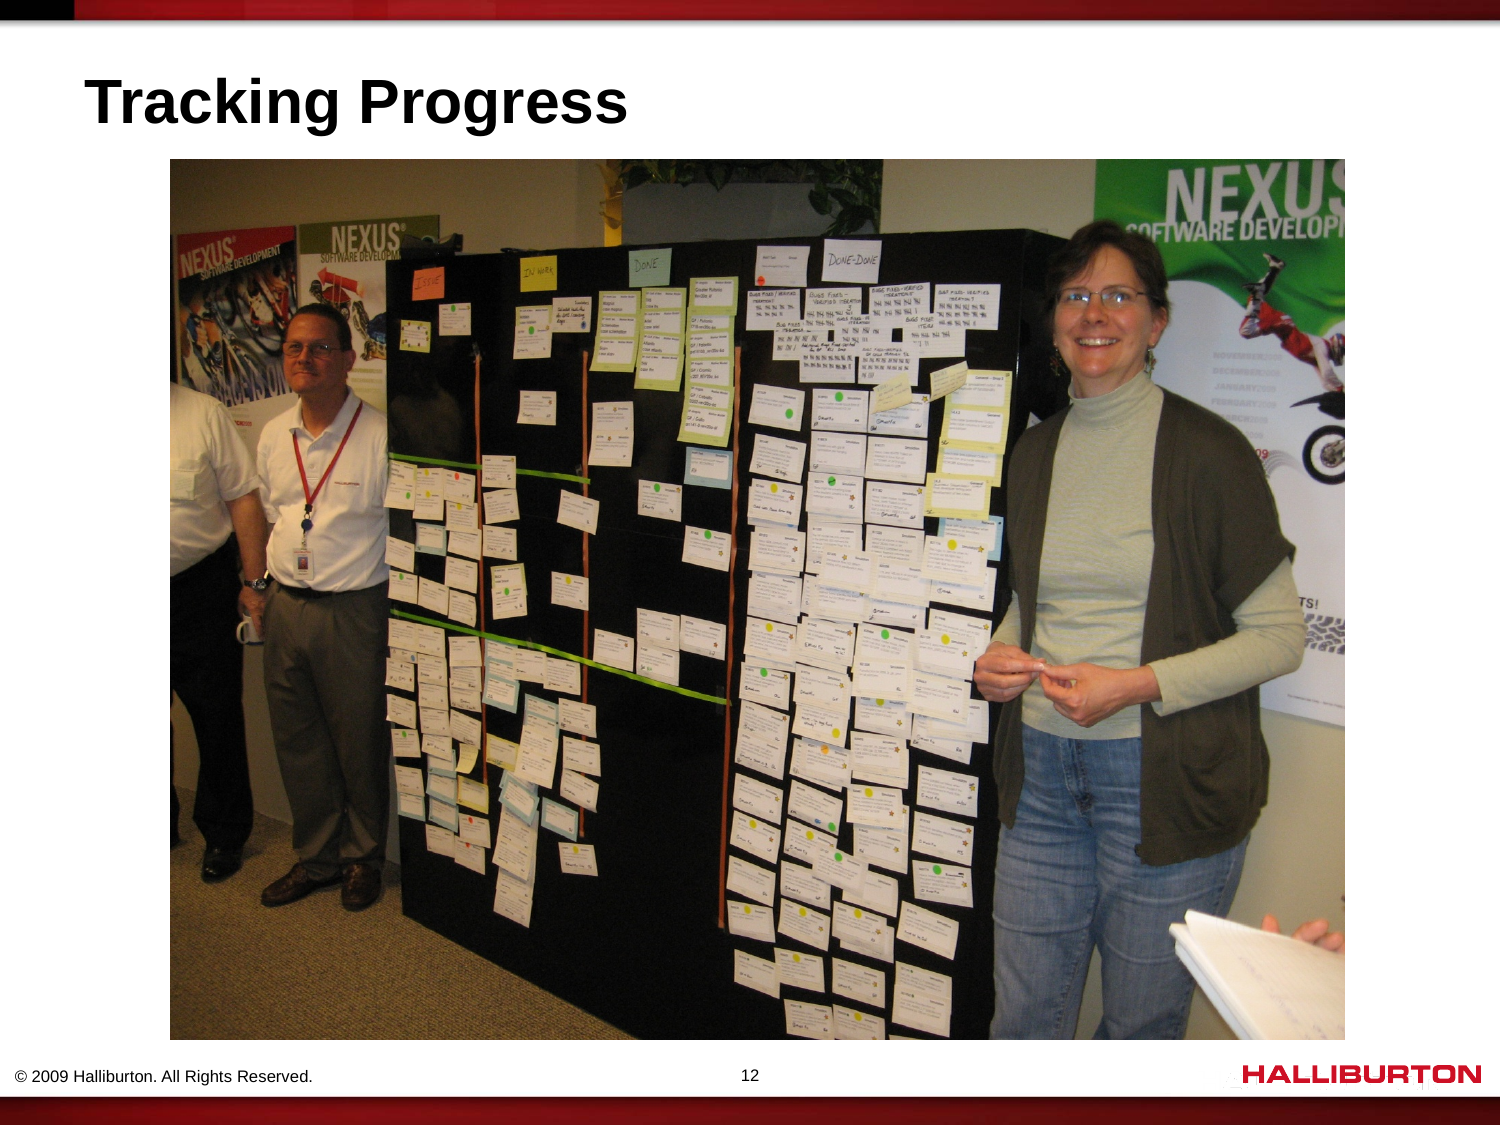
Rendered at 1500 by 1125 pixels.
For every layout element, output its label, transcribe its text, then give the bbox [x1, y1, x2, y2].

title Tracking Progress [69, 27, 1426, 170]
picture [0, 0, 1500, 1125]
